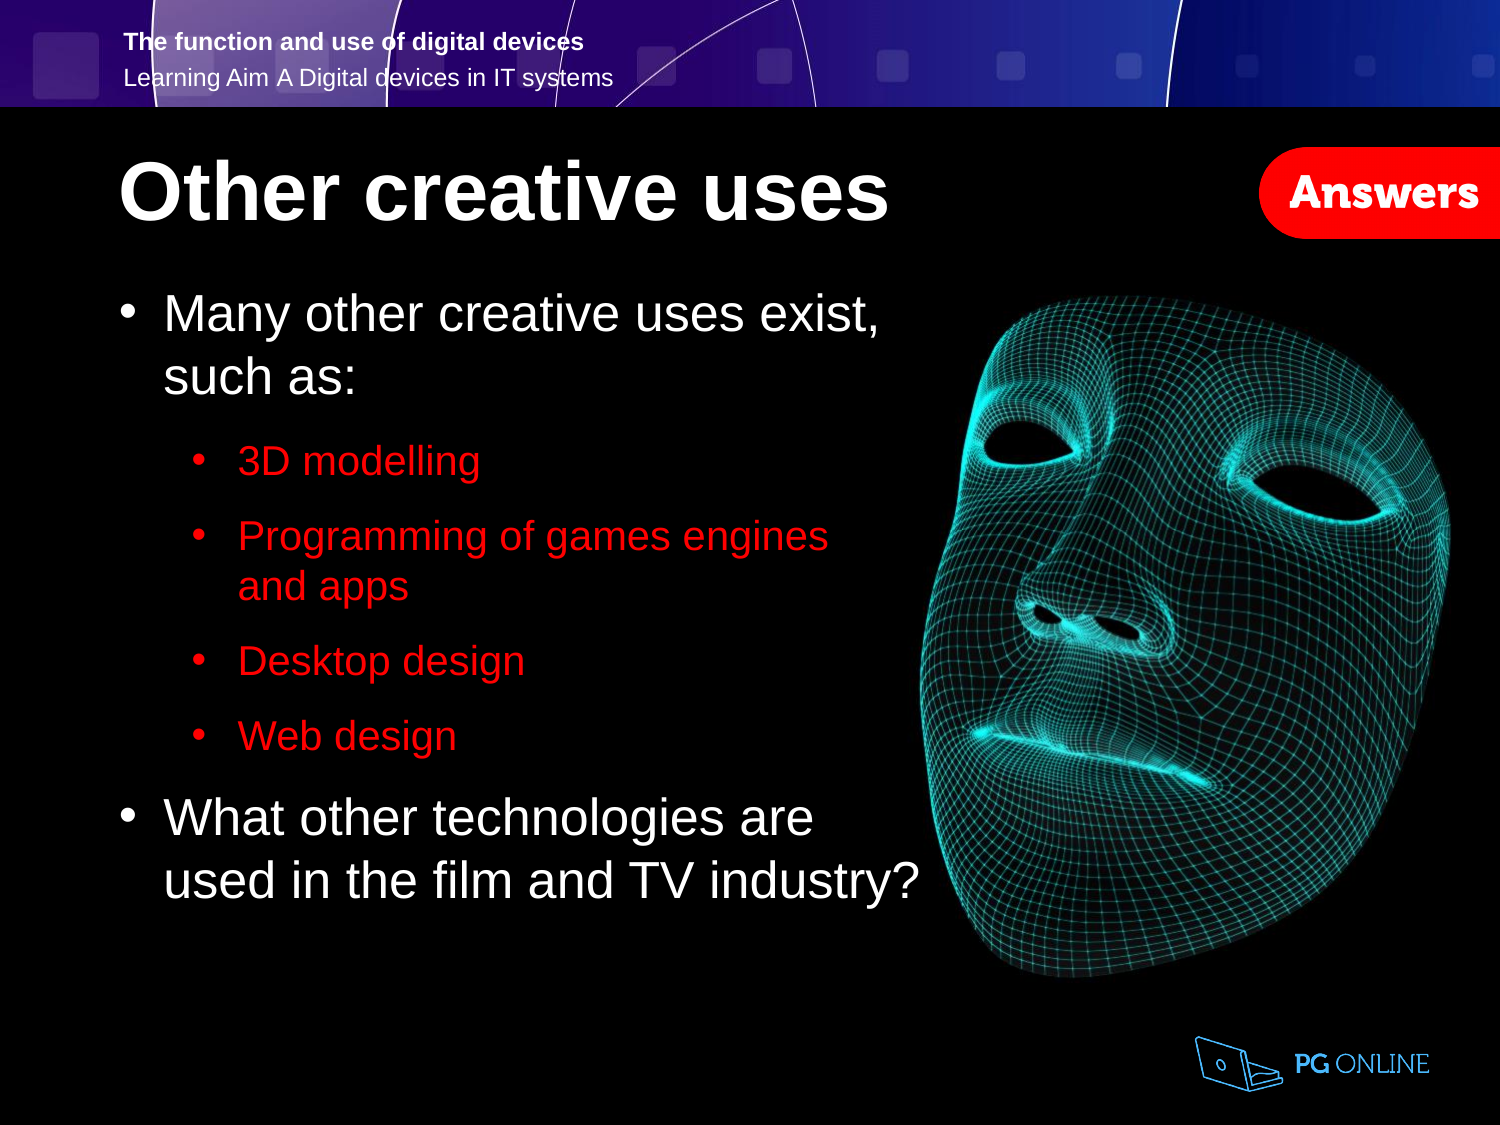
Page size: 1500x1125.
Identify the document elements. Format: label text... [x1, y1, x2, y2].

picture [1194, 1036, 1430, 1092]
list Many other creative uses exist, such as: 3D modelling Programming of games engines and apps Desktop design Web design What other technologies are used in the film and TV industry? [118, 279, 900, 847]
list Other creative uses [118, 148, 1401, 259]
picture [1258, 147, 1500, 239]
picture [0, 0, 1500, 107]
picture [900, 278, 1468, 994]
